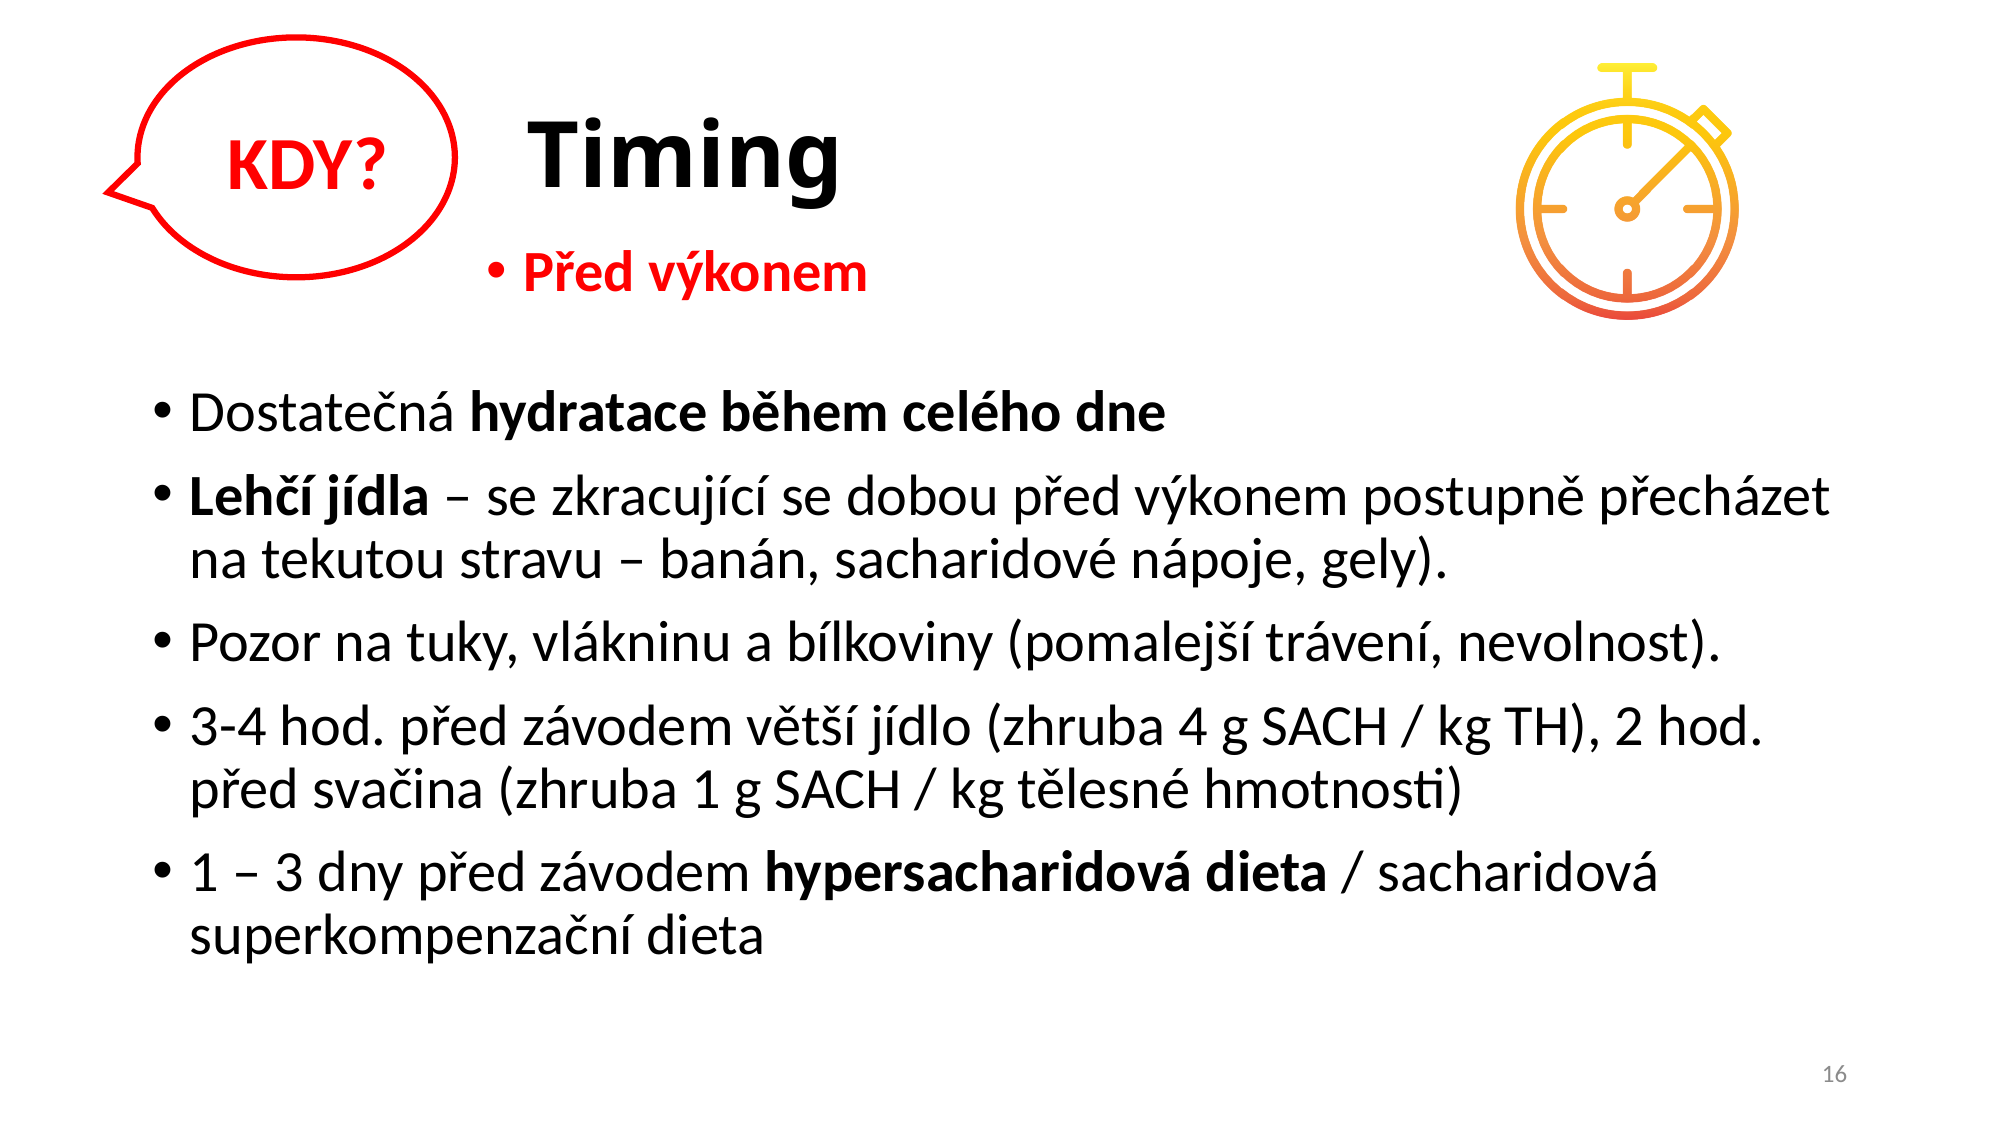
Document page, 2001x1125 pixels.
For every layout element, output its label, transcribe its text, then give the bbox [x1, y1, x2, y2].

text_box Před výkonem [471, 234, 887, 320]
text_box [137, 37, 455, 278]
picture [1498, 63, 1756, 320]
title Timing [511, 48, 2000, 267]
list Dostatečná hydratace během celého dne Lehčí jídla – se zkracující se dobou před výkonem postupně přecházet na tekutou stravu – banán, sacharidové nápoje, gely). Pozor na tuky, vlákninu a bílkoviny (pomalejší trávení, nevolnost). 3-4 hod. před závodem větší jídlo (zhruba 4 g SACH / kg TH), 2 hod. před svačina (zhruba 1 g SACH / kg tělesné hmotnosti) 1 – 3 dny před závodem hypersacharidová dieta / sacharidová superkompenzační dieta [137, 373, 1863, 1088]
slide_number 16 [1412, 1042, 1863, 1103]
